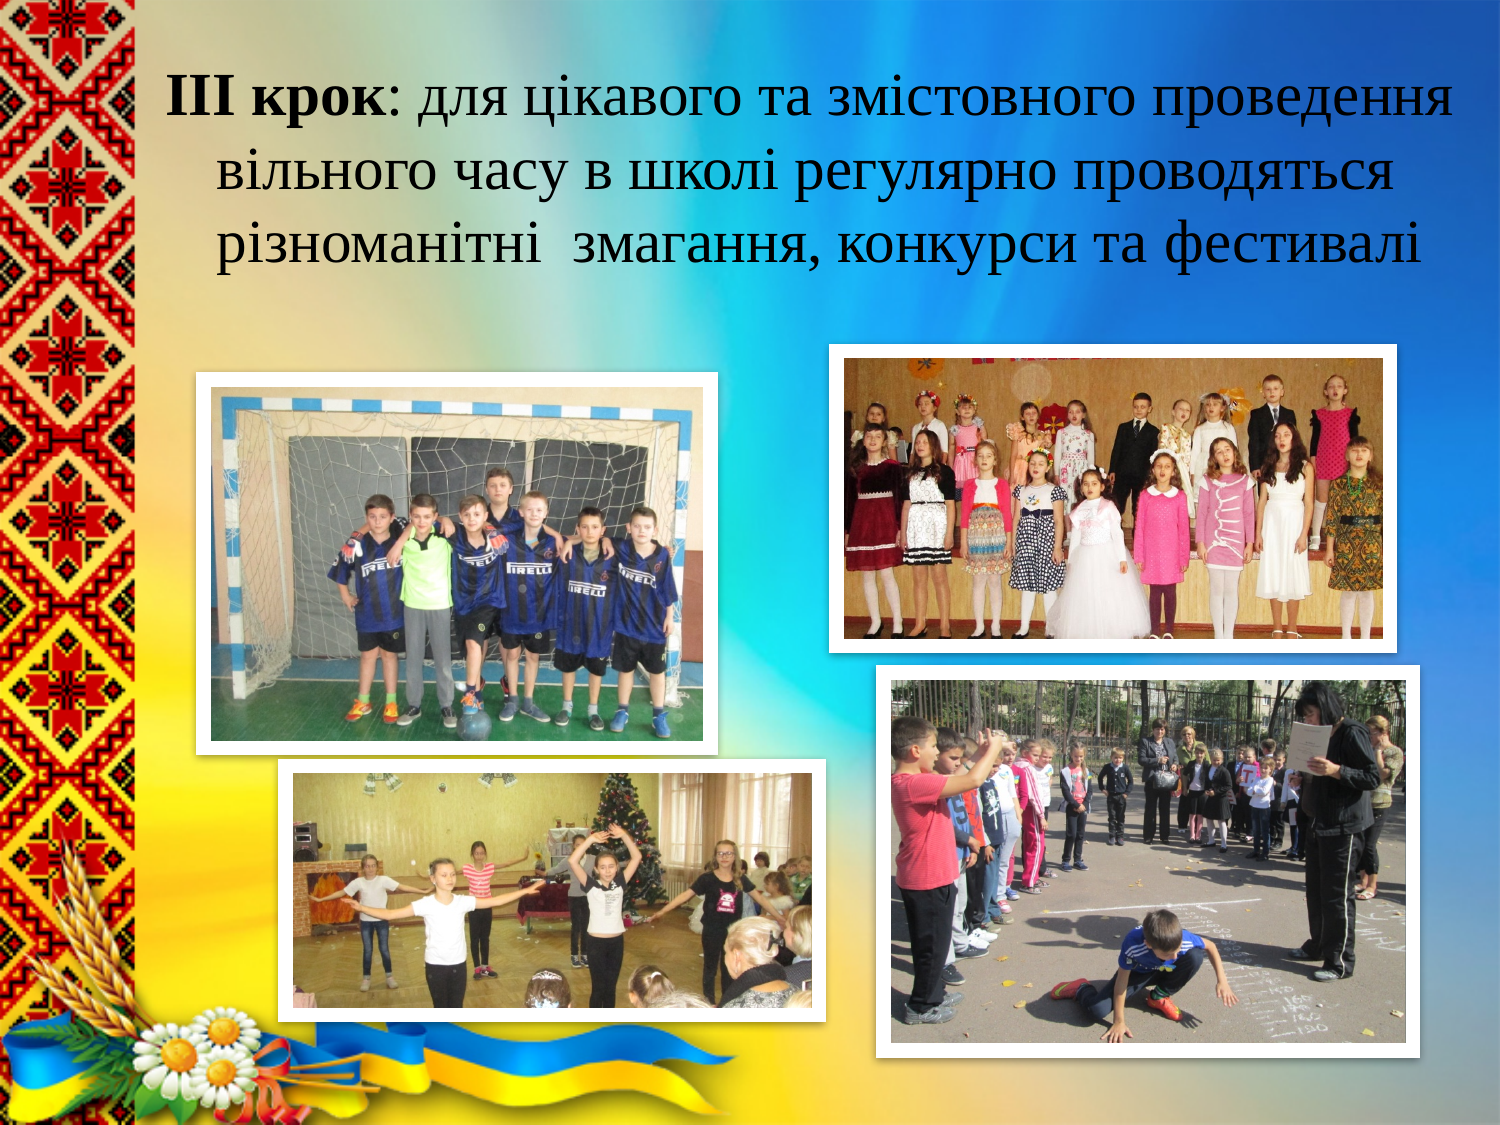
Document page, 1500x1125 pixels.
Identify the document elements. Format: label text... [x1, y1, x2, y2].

picture [0, 0, 1500, 1125]
picture [843, 357, 1383, 640]
list ІІІ крок: для цікавого та змістовного проведення вільного часу в школі регулярно проводяться різноманітні змагання, конкурси та фестивалі [150, 46, 1500, 352]
